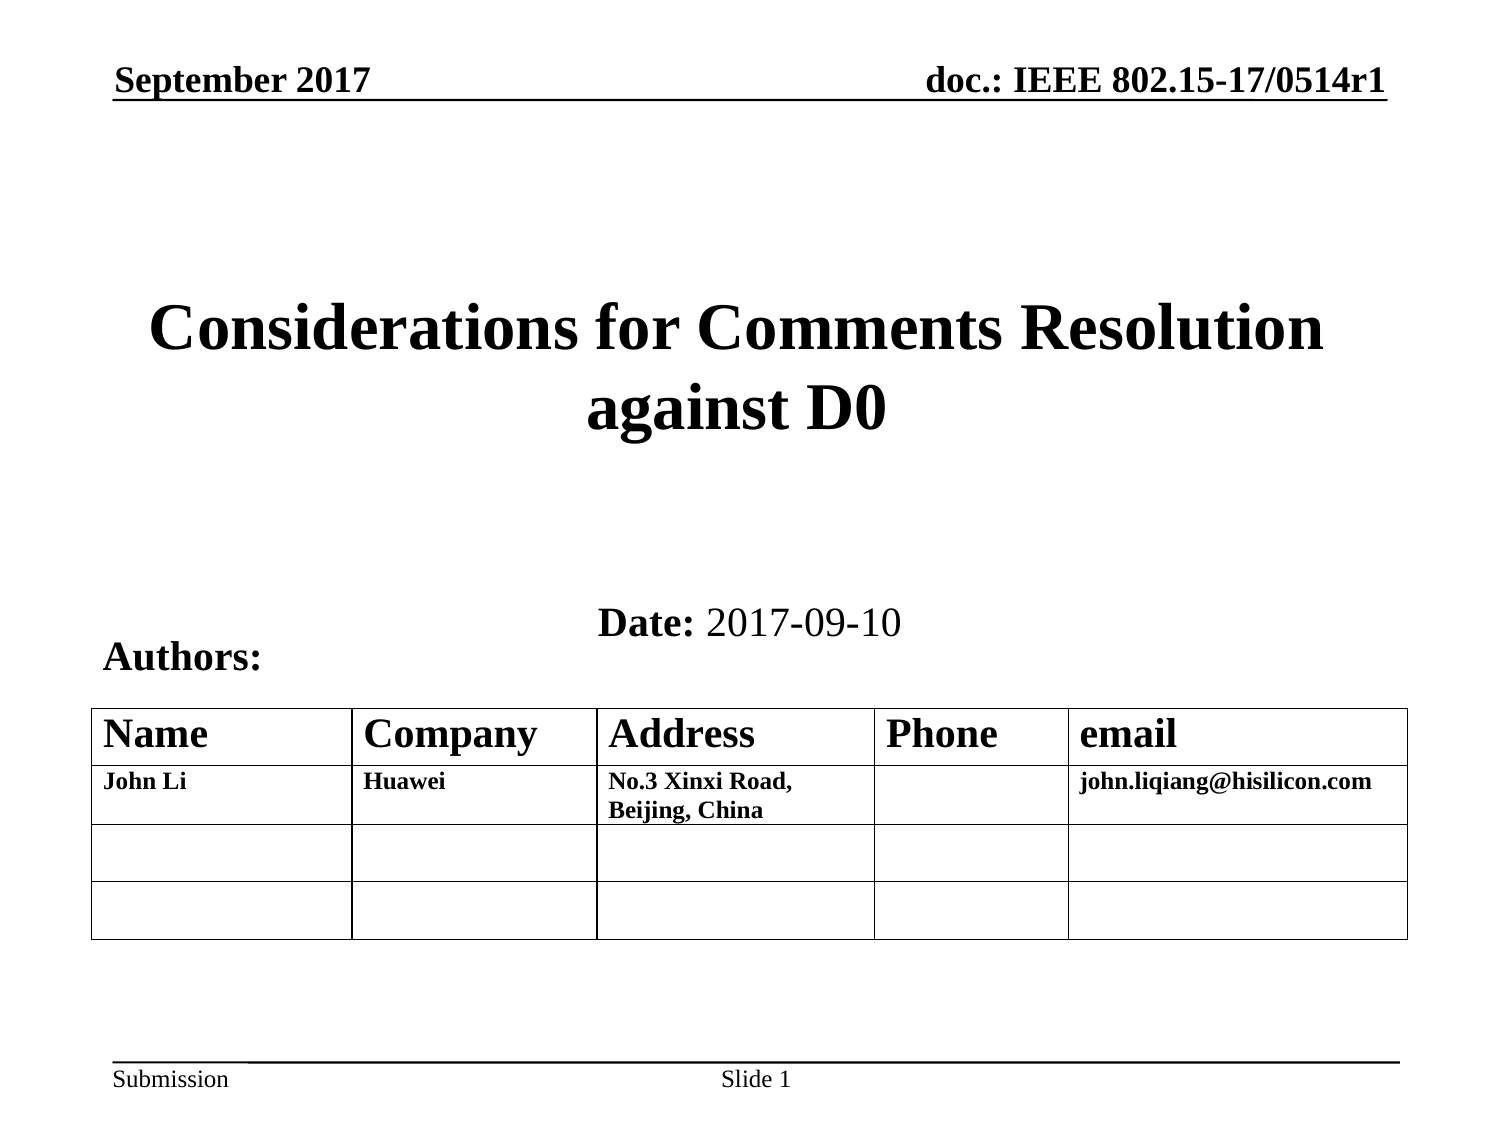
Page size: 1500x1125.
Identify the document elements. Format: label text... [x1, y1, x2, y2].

text_box Authors: [87, 621, 325, 684]
title Considerations for Comments Resolution against D0 [87, 275, 1388, 450]
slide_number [114, 54, 374, 101]
text_box Date: 2017-09-10 [112, 587, 1388, 650]
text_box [76, 707, 1451, 1125]
